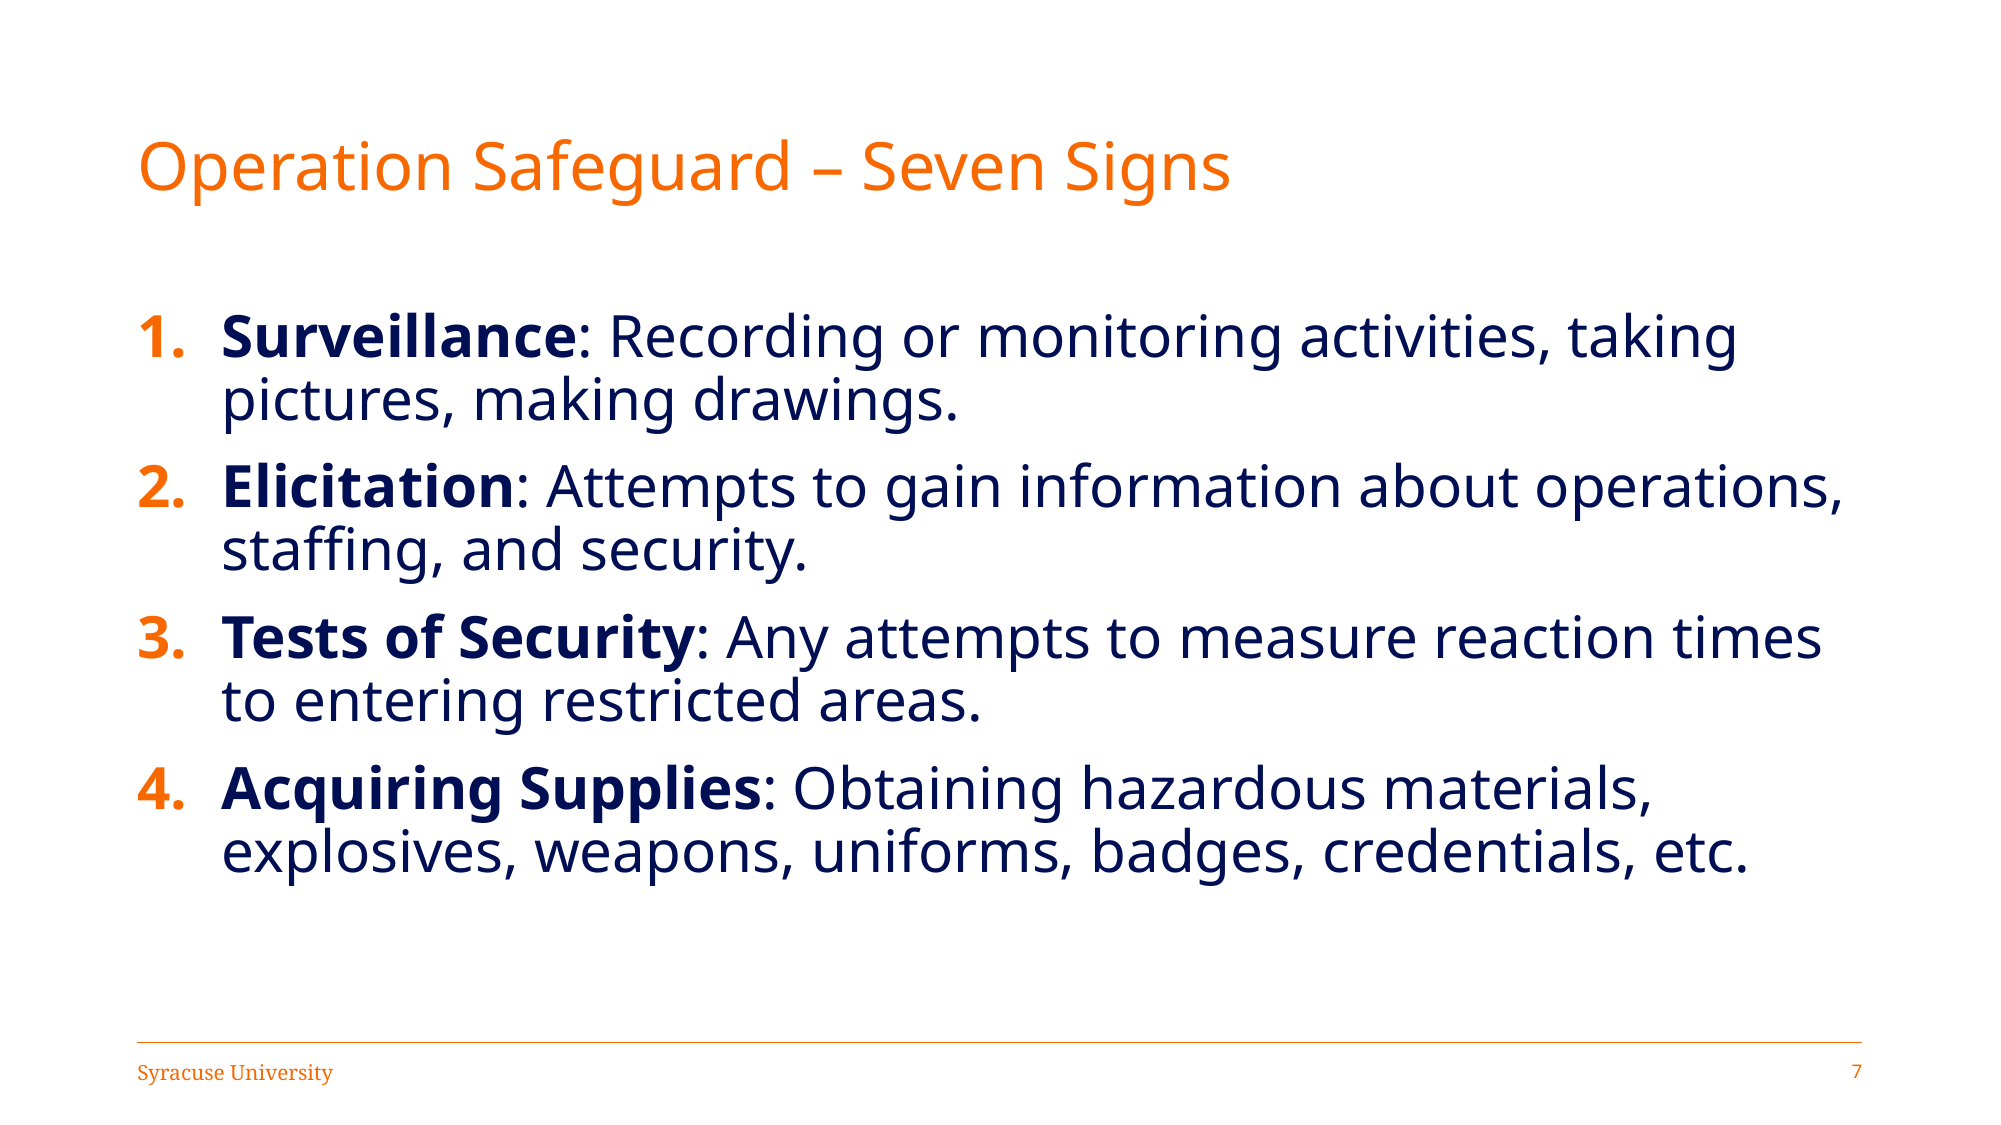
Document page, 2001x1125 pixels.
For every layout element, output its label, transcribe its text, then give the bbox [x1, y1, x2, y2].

title Operation Safeguard – Seven Signs [137, 59, 1863, 278]
list Surveillance: Recording or monitoring activities, taking pictures, making drawings. Elicitation: Attempts to gain information about operations, staffing, and security. Tests of Security: Any attempts to measure reaction times to entering restricted areas. Acquiring Supplies: Obtaining hazardous materials, explosives, weapons, uniforms, badges, credentials, etc. [137, 299, 1863, 1014]
